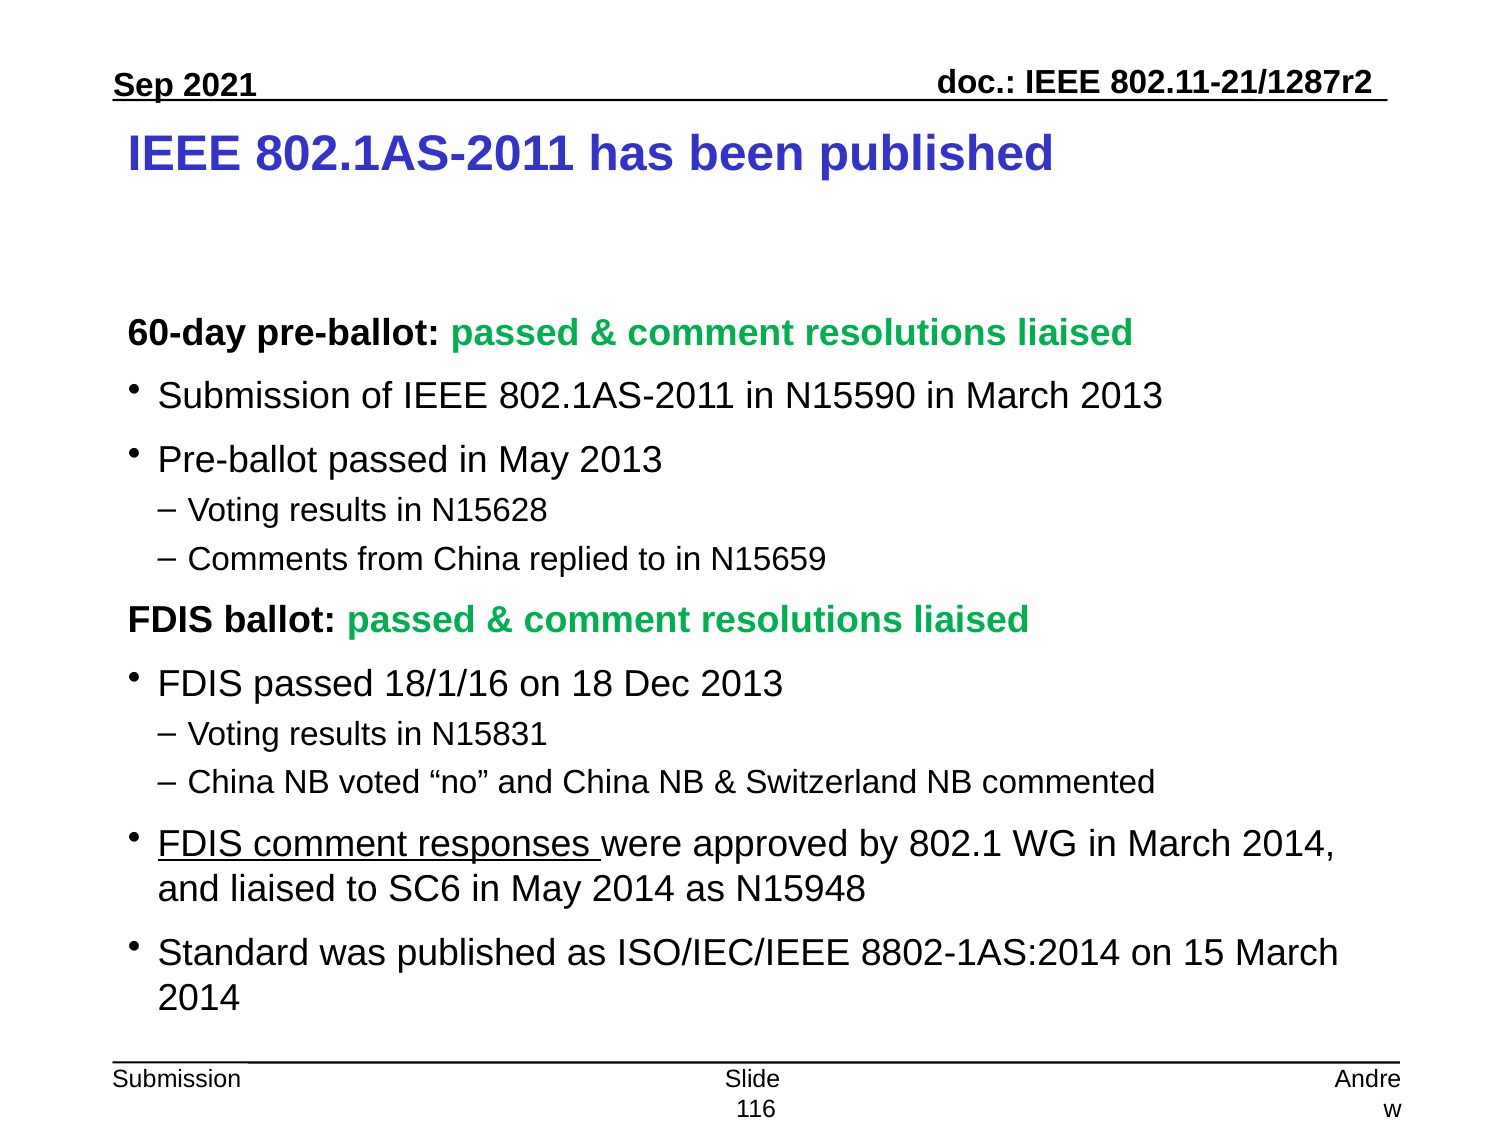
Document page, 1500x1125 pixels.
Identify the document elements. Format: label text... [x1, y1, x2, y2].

slide_number Slide 116 [709, 1061, 803, 1093]
title IEEE 802.1AS-2011 has been published [112, 112, 1388, 288]
footer Andrew Myles, Cisco [1320, 1061, 1402, 1093]
list 60-day pre-ballot: passed & comment resolutions liaised Submission of IEEE 802.1AS-2011 in N15590 in March 2013 Pre-ballot passed in May 2013 Voting results in N15628 Comments from China replied to in N15659 FDIS ballot: passed & comment resolutions liaised FDIS passed 18/1/16 on 18 Dec 2013 Voting results in N15831 China NB voted “no” and China NB & Switzerland NB commented FDIS comment responses were approved by 802.1 WG in March 2014, and liaised to SC6 in May 2014 as N15948 Standard was published as ISO/IEC/IEEE 8802-1AS:2014 on 15 March 2014 [112, 299, 1388, 975]
